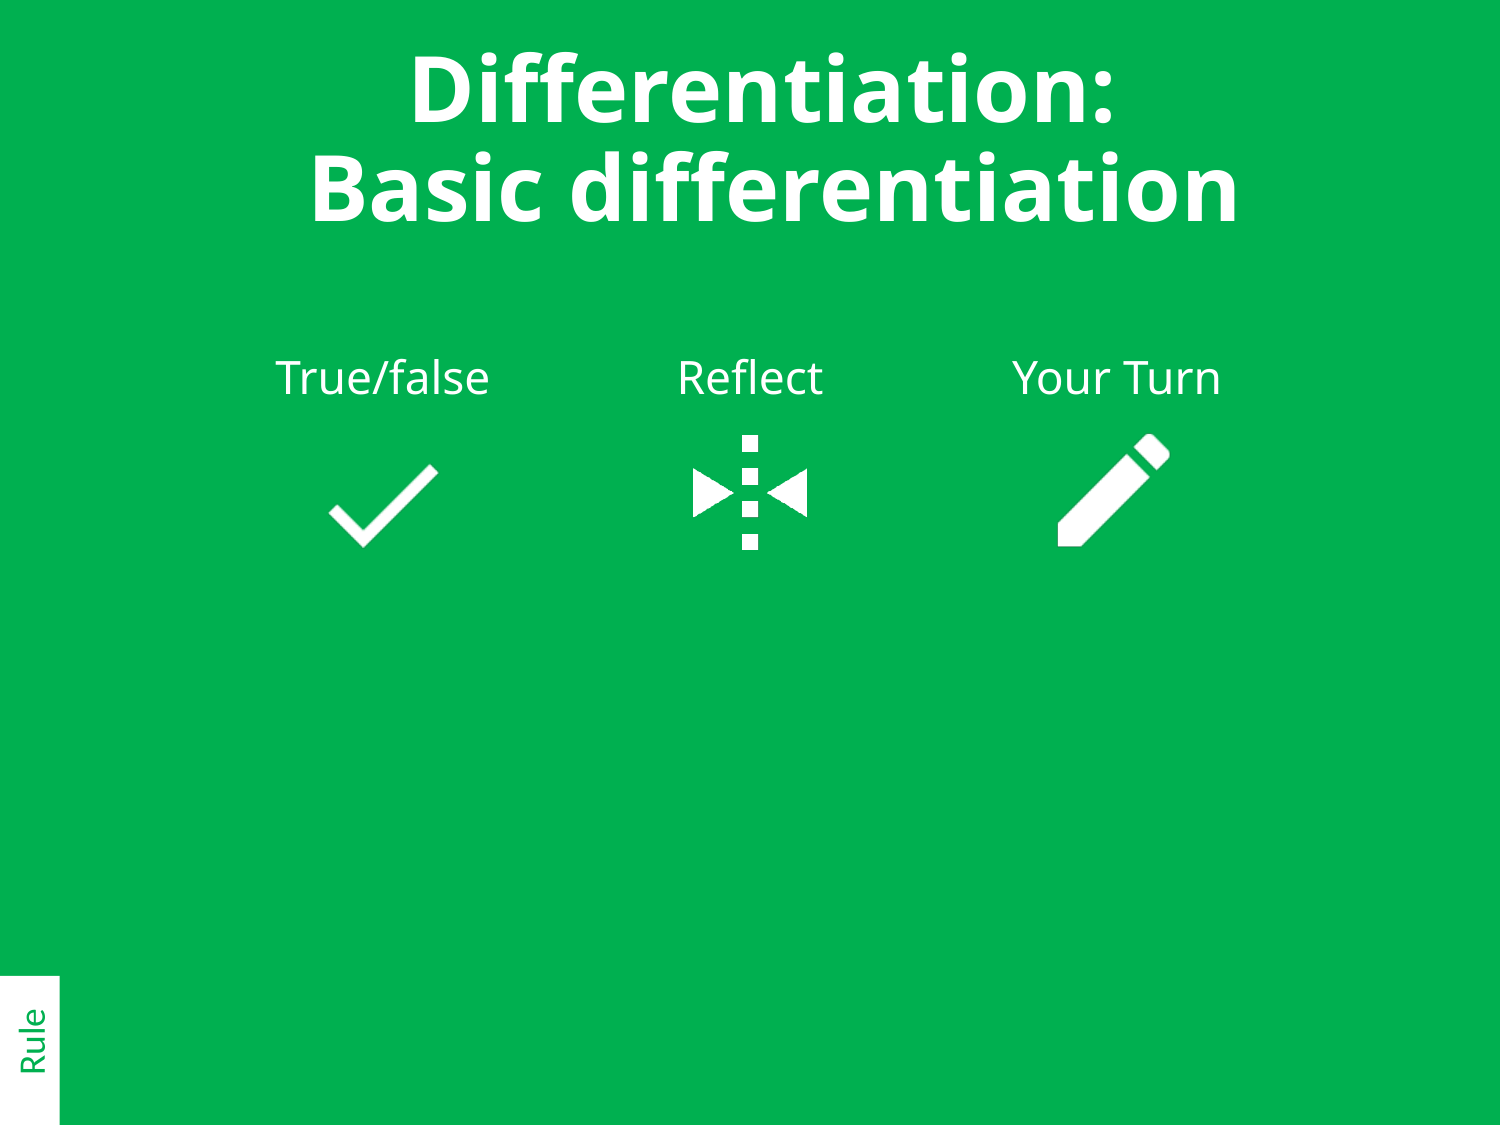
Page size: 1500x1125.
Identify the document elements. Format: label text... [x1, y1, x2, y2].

title Differentiation: Basic differentiation [267, 21, 1282, 249]
picture [307, 429, 458, 580]
text_box Rule [0, 975, 60, 1125]
picture [1038, 415, 1189, 566]
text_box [213, 346, 1287, 412]
picture [693, 435, 807, 550]
